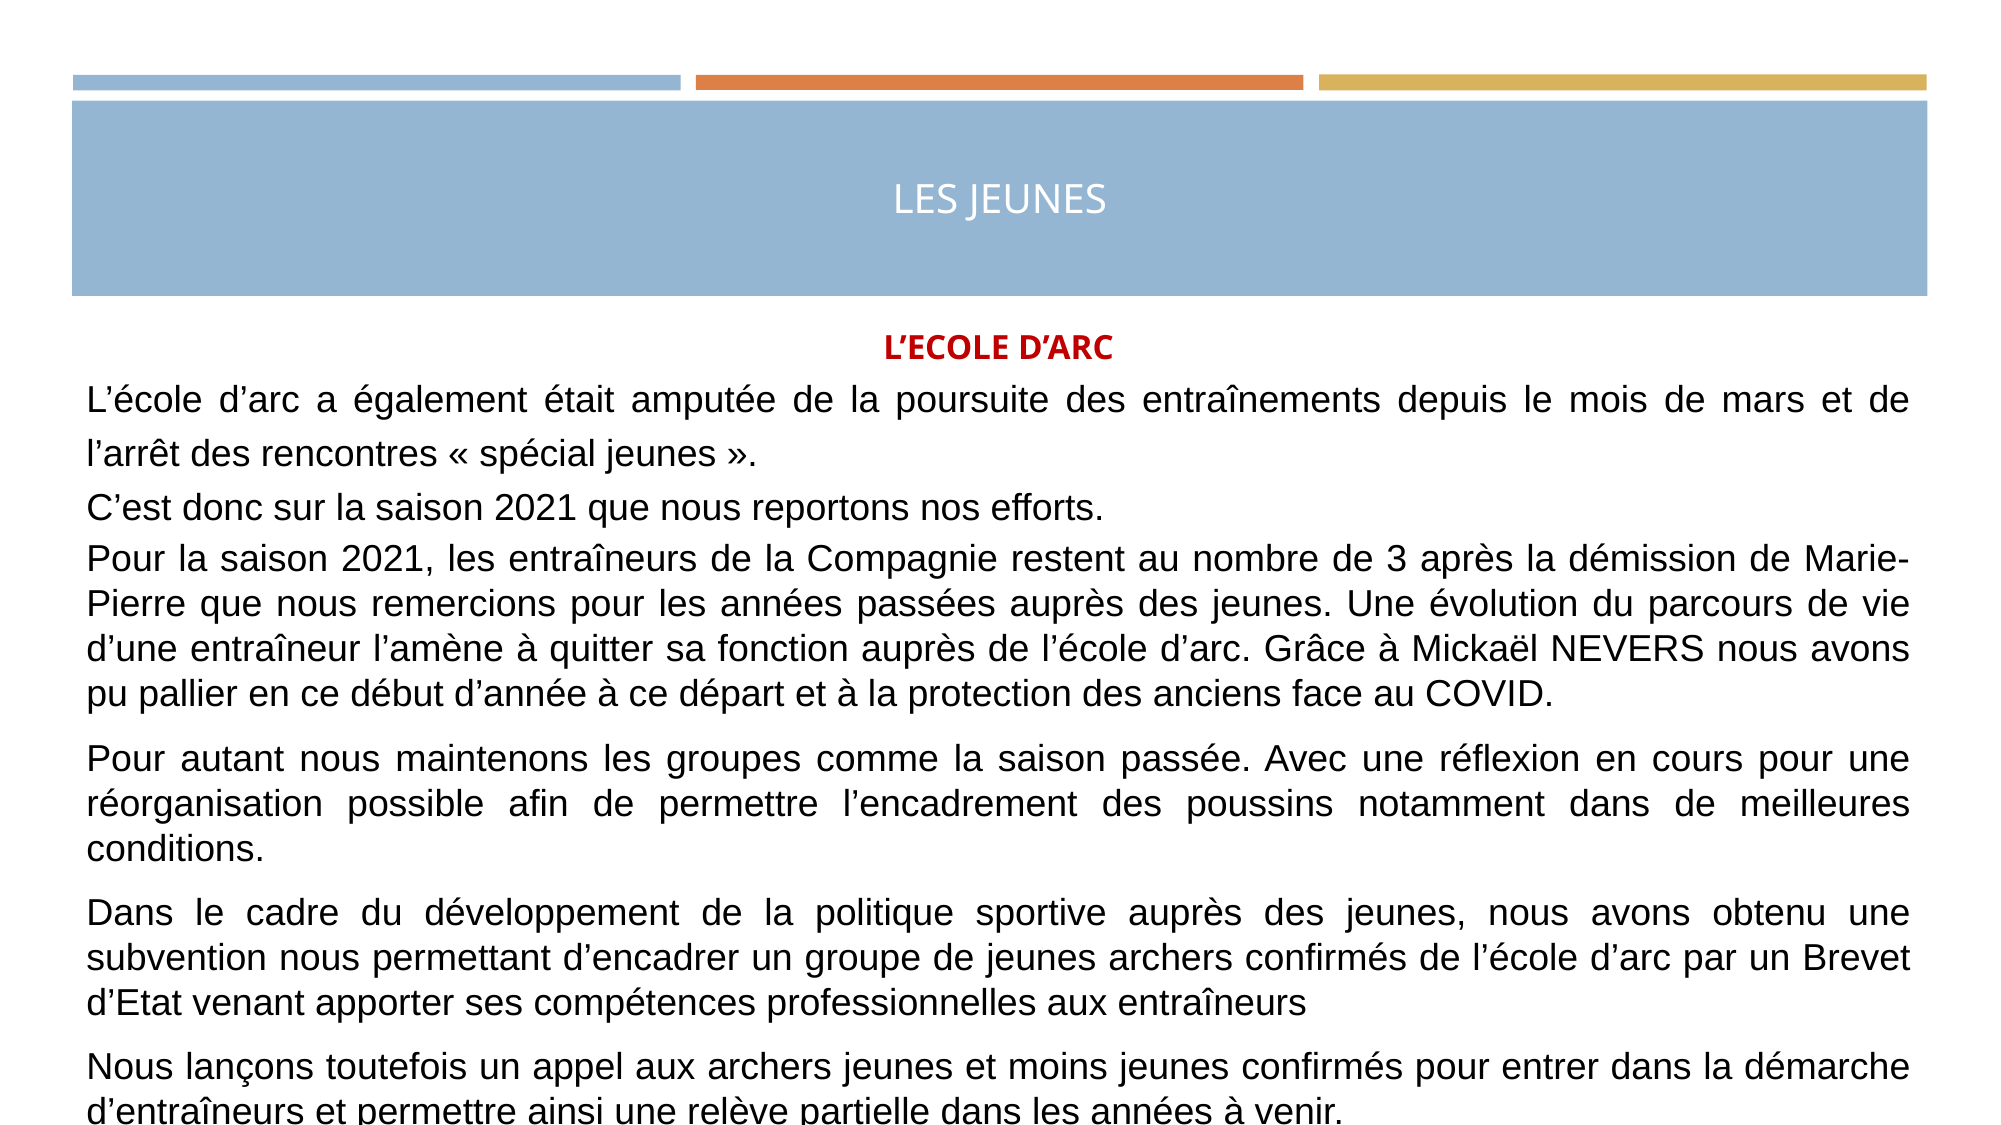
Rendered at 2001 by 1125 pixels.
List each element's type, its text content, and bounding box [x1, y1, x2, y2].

list L’ECOLE D’ARC L’école d’arc a également était amputée de la poursuite des entraînements depuis le mois de mars et de l’arrêt des rencontres « spécial jeunes ». C’est donc sur la saison 2021 que nous reportons nos efforts. Pour la saison 2021, les entraîneurs de la Compagnie restent au nombre de 3 après la démission de Marie-Pierre que nous remercions pour les années passées auprès des jeunes. Une évolution du parcours de vie d’une entraîneur l’amène à quitter sa fonction auprès de l’école d’arc. Grâce à Mickaël NEVERS nous avons pu pallier en ce début d’année à ce départ et à la protection des anciens face au COVID. Pour autant nous maintenons les groupes comme la saison passée. Avec une réflexion en cours pour une réorganisation possible afin de permettre l’encadrement des poussins notamment dans de meilleures conditions. Dans le cadre du développement de la politique sportive auprès des jeunes, nous avons obtenu une subvention nous permettant d’encadrer un groupe de jeunes archers confirmés de l’école d’arc par un Brevet d’Etat venant apporter ses compétences professionnelles aux entraîneurs Nous lançons toutefois un appel aux archers jeunes et moins jeunes confirmés pour entrer dans la démarche d’entraîneurs et permettre ainsi une relève partielle dans les années à venir. [71, 372, 1926, 1125]
title LES JEUNES [95, 115, 1905, 278]
